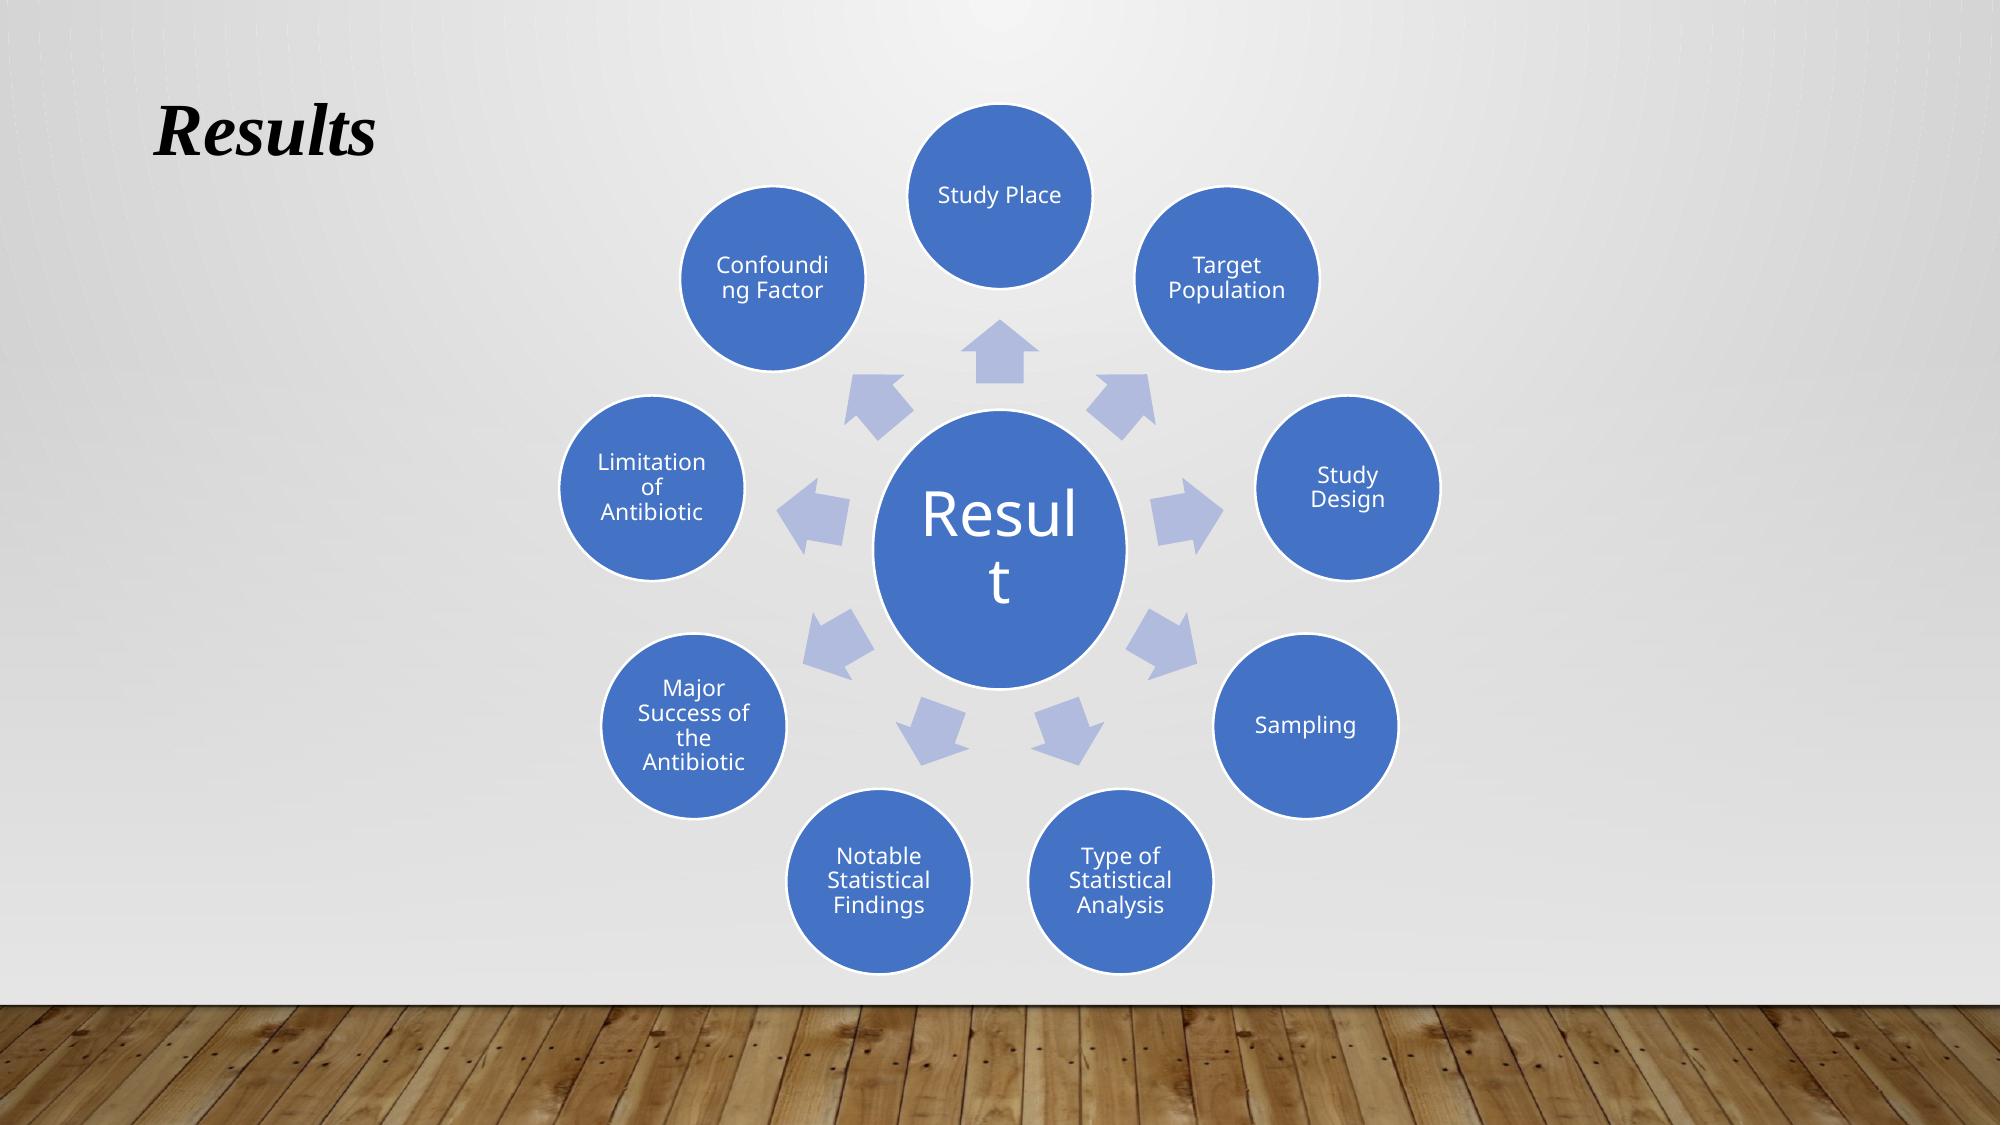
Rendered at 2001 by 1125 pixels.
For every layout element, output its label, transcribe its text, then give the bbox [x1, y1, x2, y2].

picture [0, 1005, 2000, 1125]
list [228, 99, 1772, 979]
text_box Results [93, 46, 438, 206]
